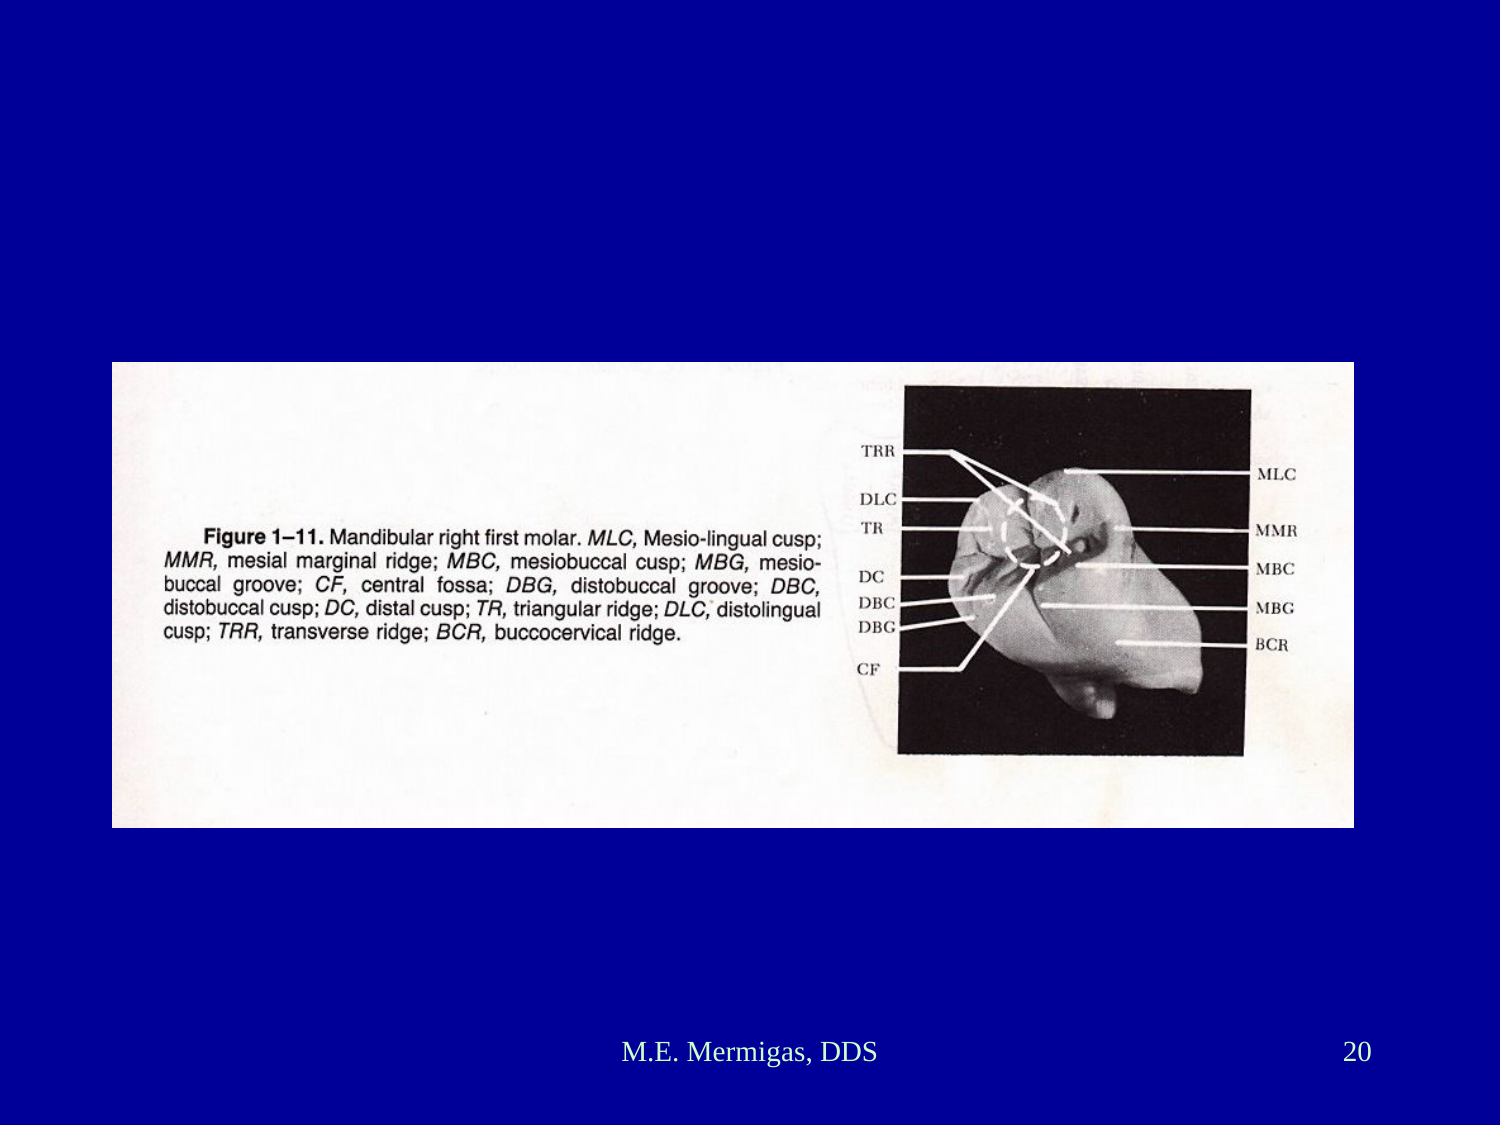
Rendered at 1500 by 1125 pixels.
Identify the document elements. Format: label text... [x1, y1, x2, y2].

footer M.E. Mermigas, DDS [512, 1024, 988, 1101]
slide_number 20 [1074, 1024, 1388, 1101]
picture [112, 362, 1354, 828]
